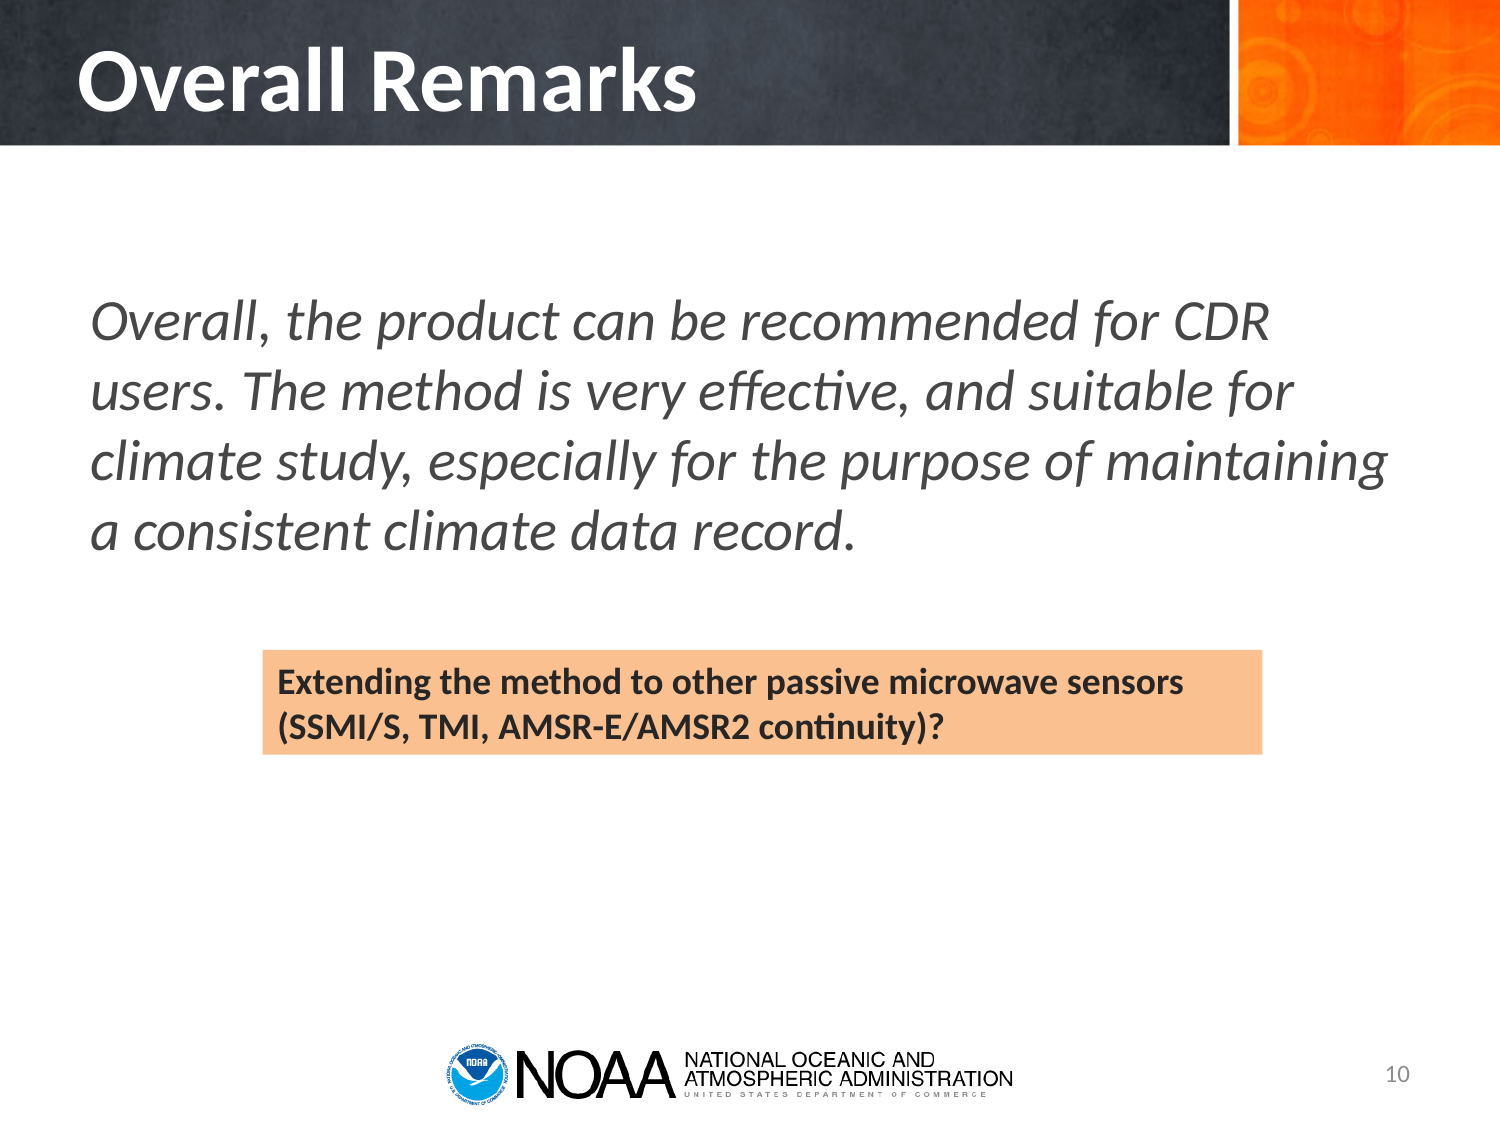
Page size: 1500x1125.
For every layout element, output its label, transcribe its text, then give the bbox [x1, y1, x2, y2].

slide_number 10 [1074, 1042, 1425, 1103]
picture [0, 0, 1500, 1125]
list Overall, the product can be recommended for CDR users. The method is very effective, and suitable for climate study, especially for the purpose of maintaining a consistent climate data record. [75, 275, 1425, 927]
title Overall Remarks [62, 0, 1222, 138]
text_box Extending the method to other passive microwave sensors (SSMI/S, TMI, AMSR-E/AMSR2 continuity)? [262, 649, 1263, 755]
